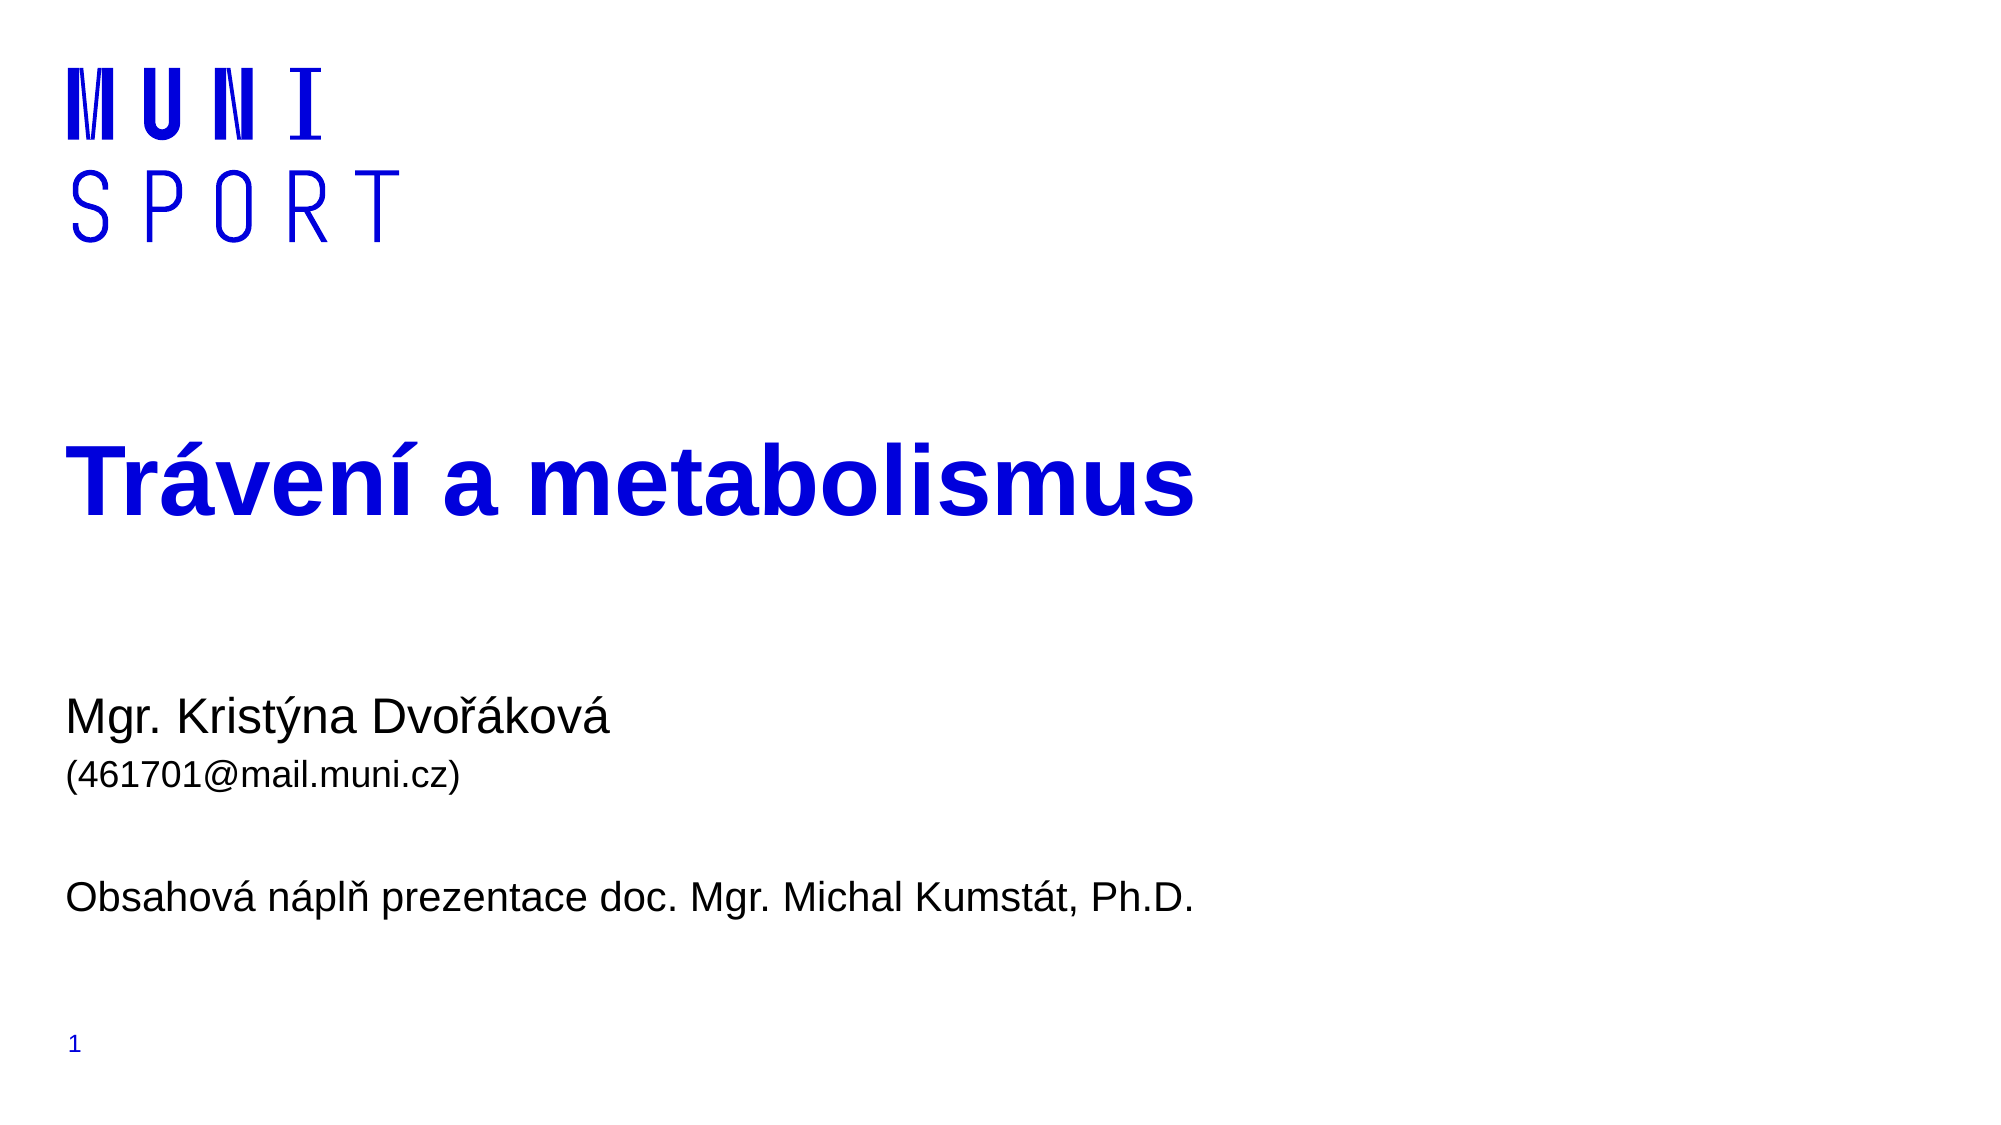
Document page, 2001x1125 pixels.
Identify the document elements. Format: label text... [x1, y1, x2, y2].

subtitle Mgr. Kristýna Dvořáková (461701@mail.muni.cz) Obsahová náplň prezentace doc. Mgr. Michal Kumstát, Ph.D. [65, 675, 1930, 790]
title Trávení a metabolismus [65, 443, 1930, 636]
slide_number 1 [67, 1021, 110, 1063]
